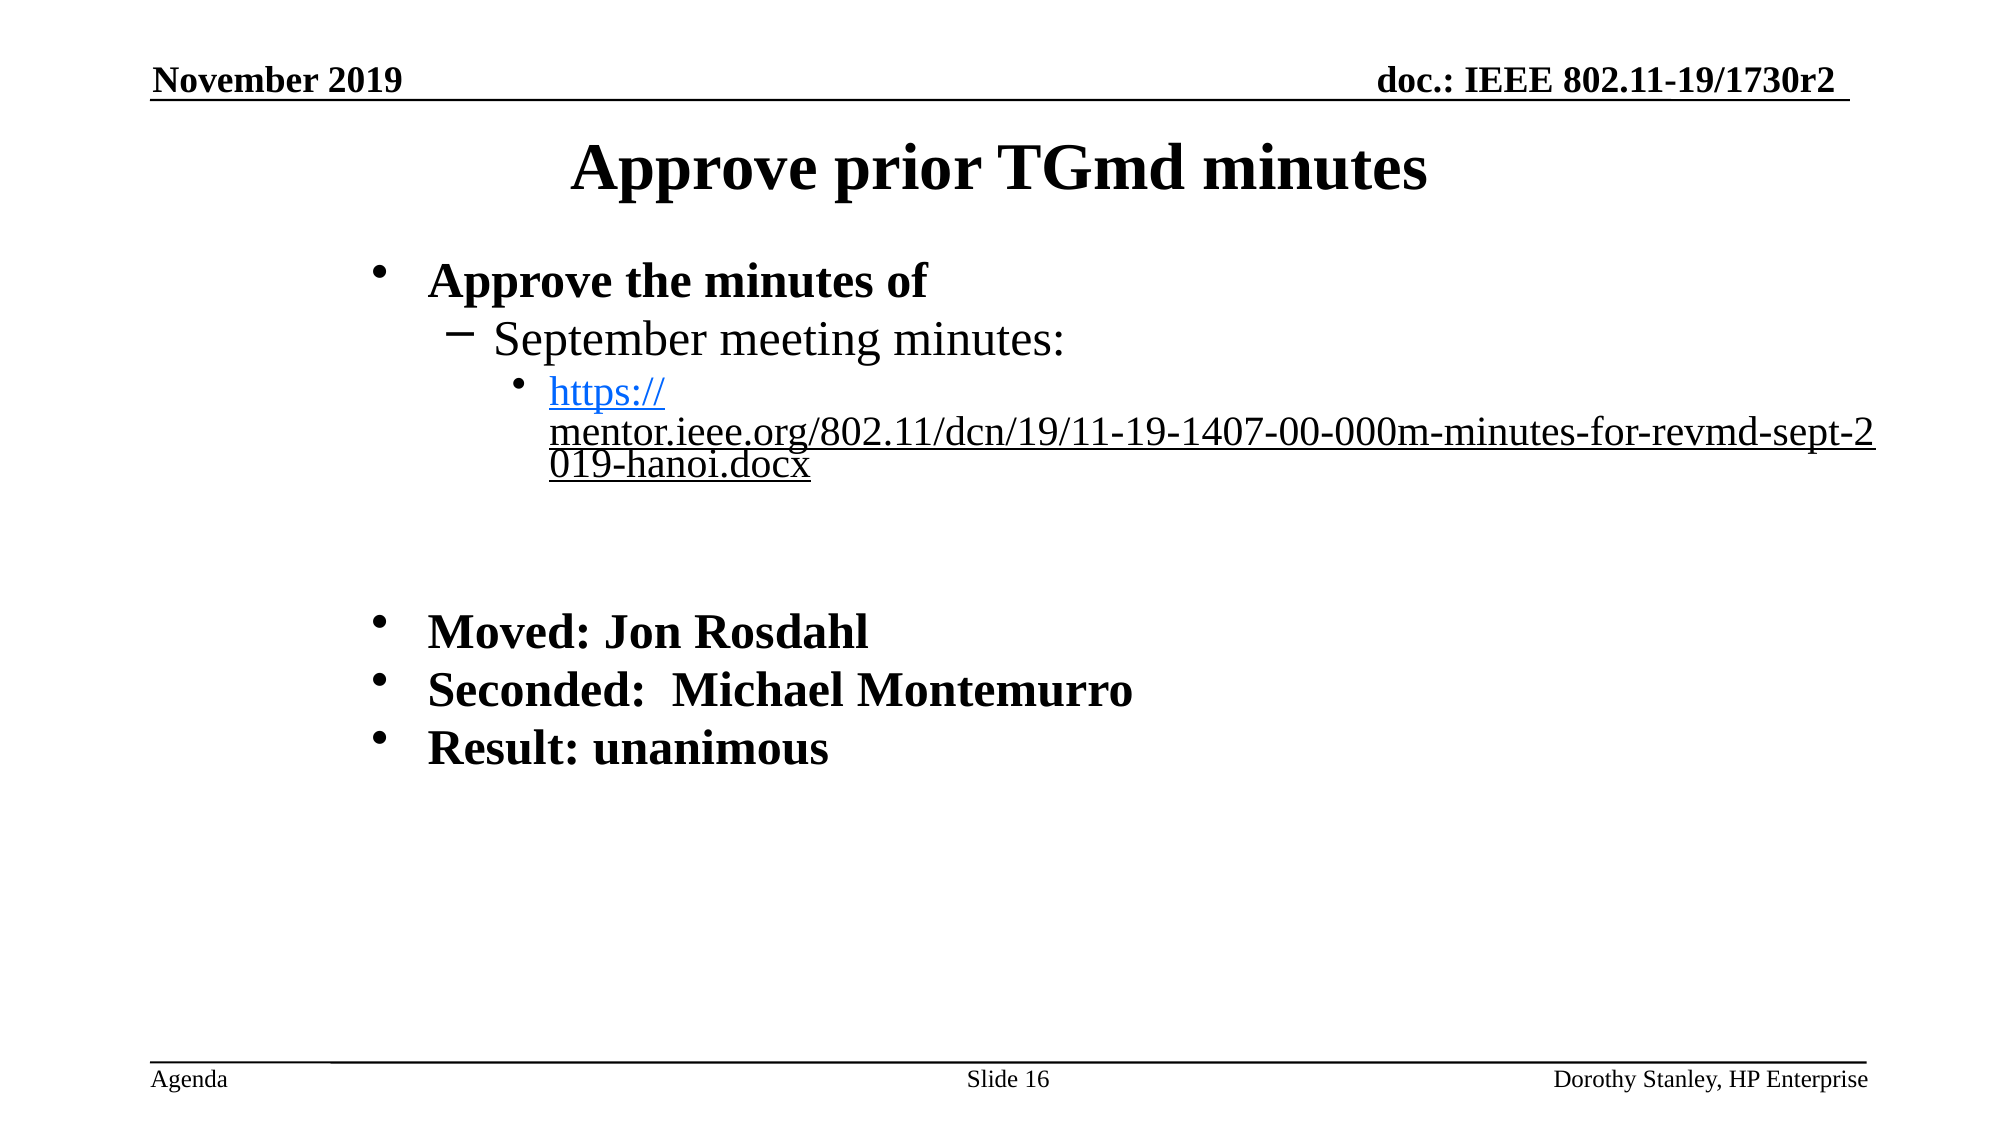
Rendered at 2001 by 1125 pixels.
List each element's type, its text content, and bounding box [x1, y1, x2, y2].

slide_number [152, 54, 567, 100]
title Approve prior TGmd minutes [362, 75, 1638, 250]
slide_number Slide 16 [966, 1062, 1051, 1093]
list Approve the minutes of September meeting minutes: https://mentor.ieee.org/802.11/dcn/19/11-19-1407-00-000m-minutes-for-revmd-sept-2019-hanoi.docx Moved: Jon Rosdahl Seconded: Michael Montemurro Result: unanimous [356, 251, 1911, 1002]
footer Dorothy Stanley, HP Enterprise [1549, 1062, 1869, 1093]
